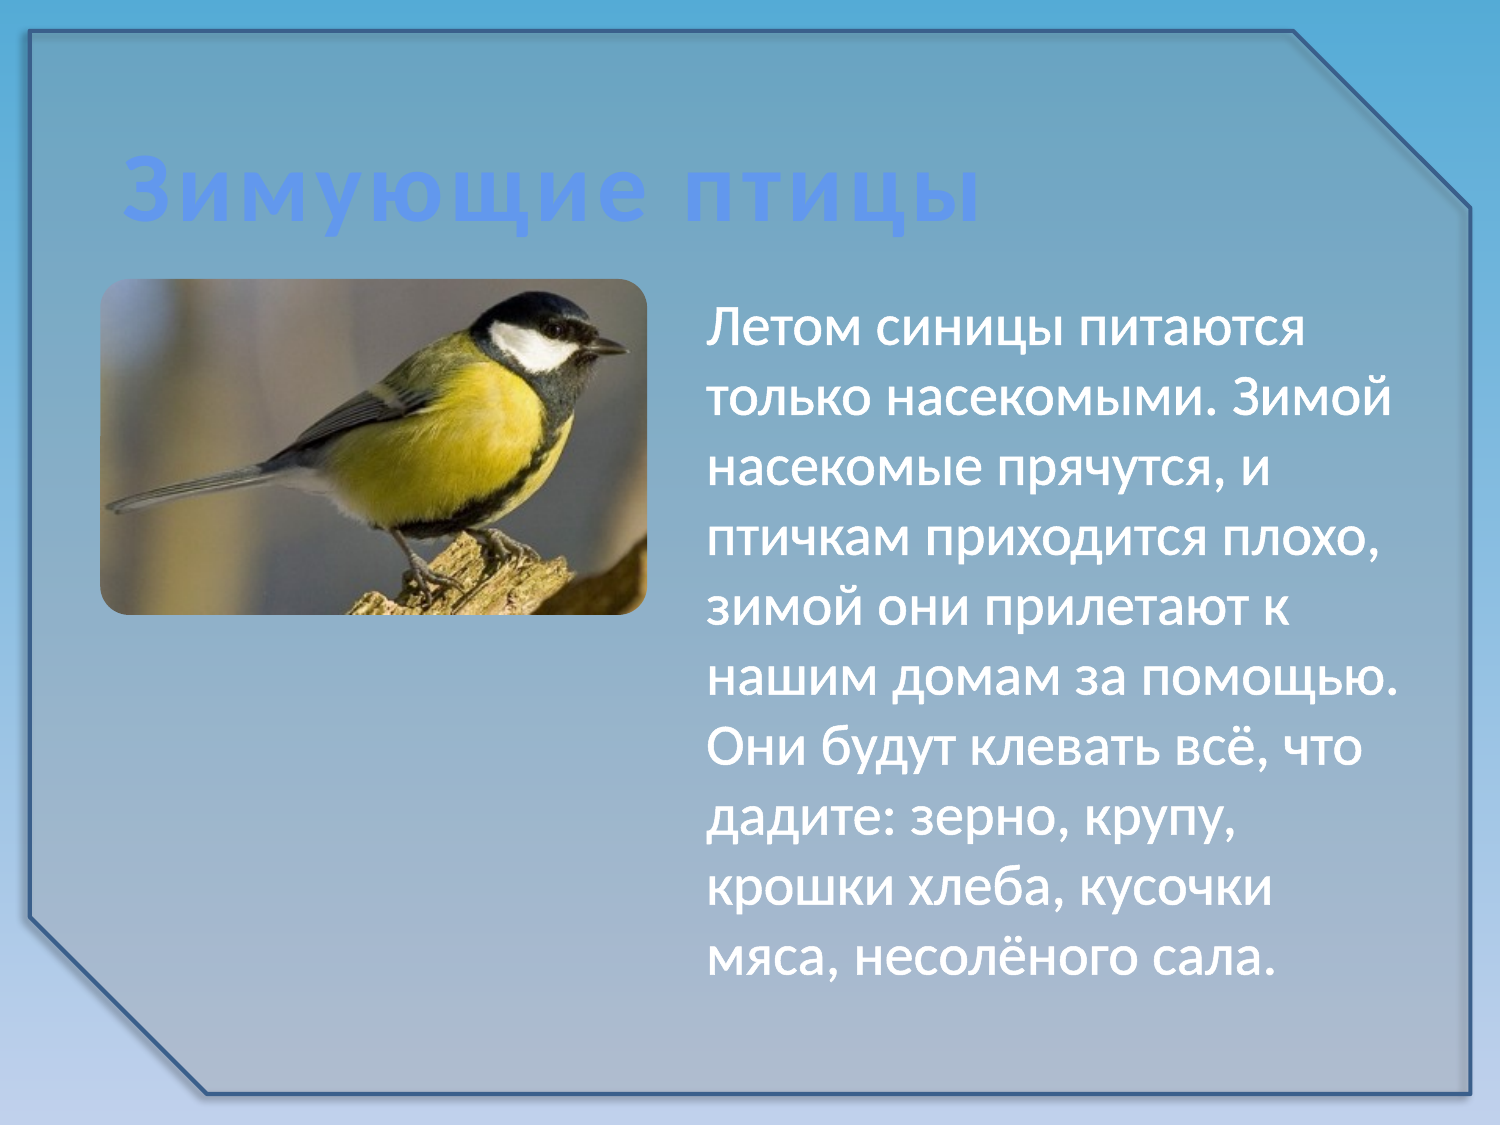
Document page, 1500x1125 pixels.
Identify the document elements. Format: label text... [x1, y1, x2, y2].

text_box [27, 28, 1473, 1097]
text_box Летом синицы питаются только насекомыми. Зимой насекомые прячутся, и птичкам приходится плохо, зимой они прилетают к нашим домам за помощью. Они будут клевать всё, что дадите: зерно, крупу, крошки хлеба, кусочки мяса, несолёного сала. [690, 278, 1435, 994]
picture [100, 278, 648, 616]
text_box Зимующие птицы [107, 113, 1000, 249]
